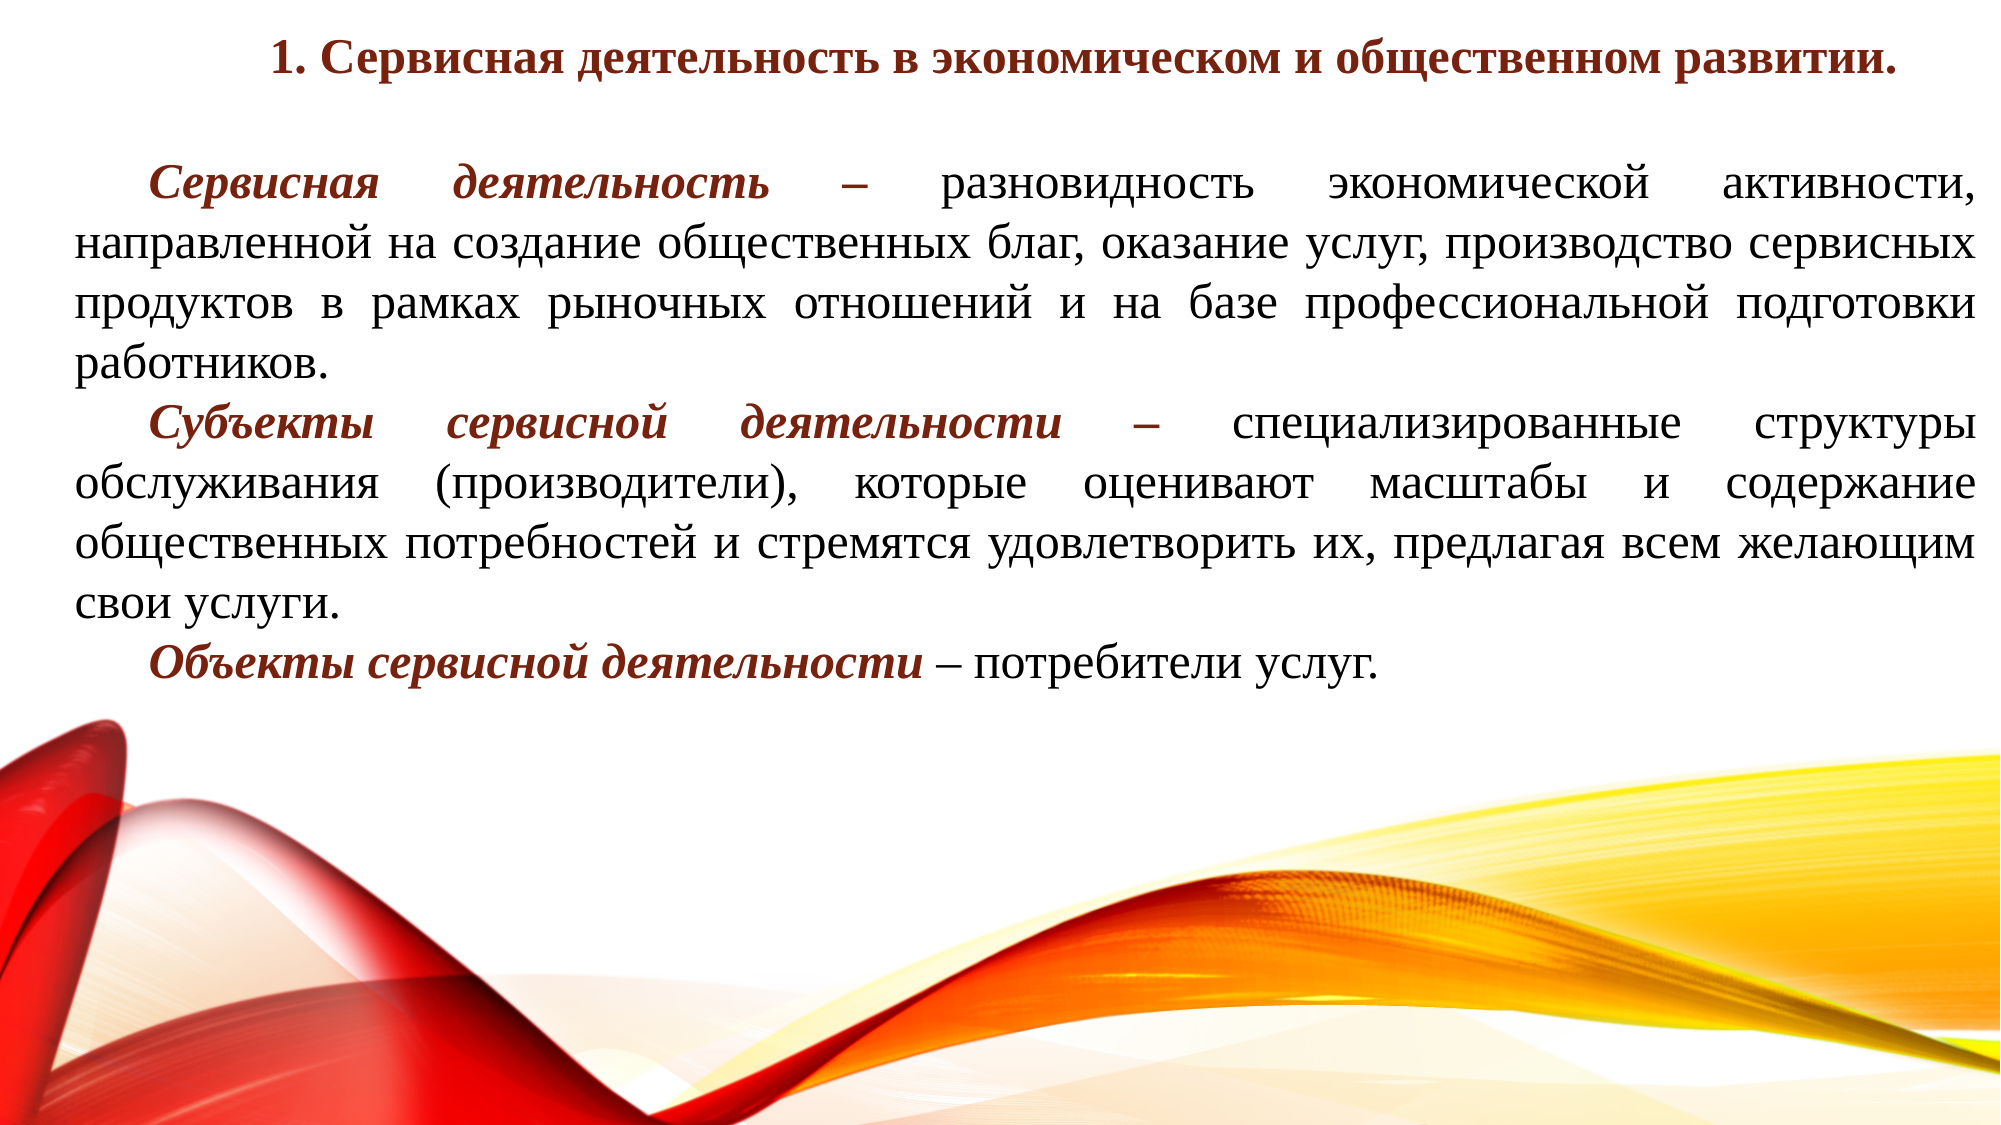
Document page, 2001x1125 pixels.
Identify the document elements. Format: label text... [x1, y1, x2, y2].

picture [0, 717, 2000, 1125]
text_box 1. Сервисная деятельность в экономическом и общественном развитии. [171, 16, 1931, 91]
text_box Сервисная деятельность – разновидность экономической активности, направленной на создание общественных благ, оказание услуг, производство сервисных продуктов в рамках рыночных отношений и на базе профессиональной подготовки работников. Субъекты сервисной деятельности – специализированные структуры обслуживания (производители), которые оценивают масштабы и содержание общественных потребностей и стремятся удовлетворить их, предлагая всем желающим свои услуги. Объекты сервисной деятельности – потребители услуг. [59, 141, 2000, 736]
